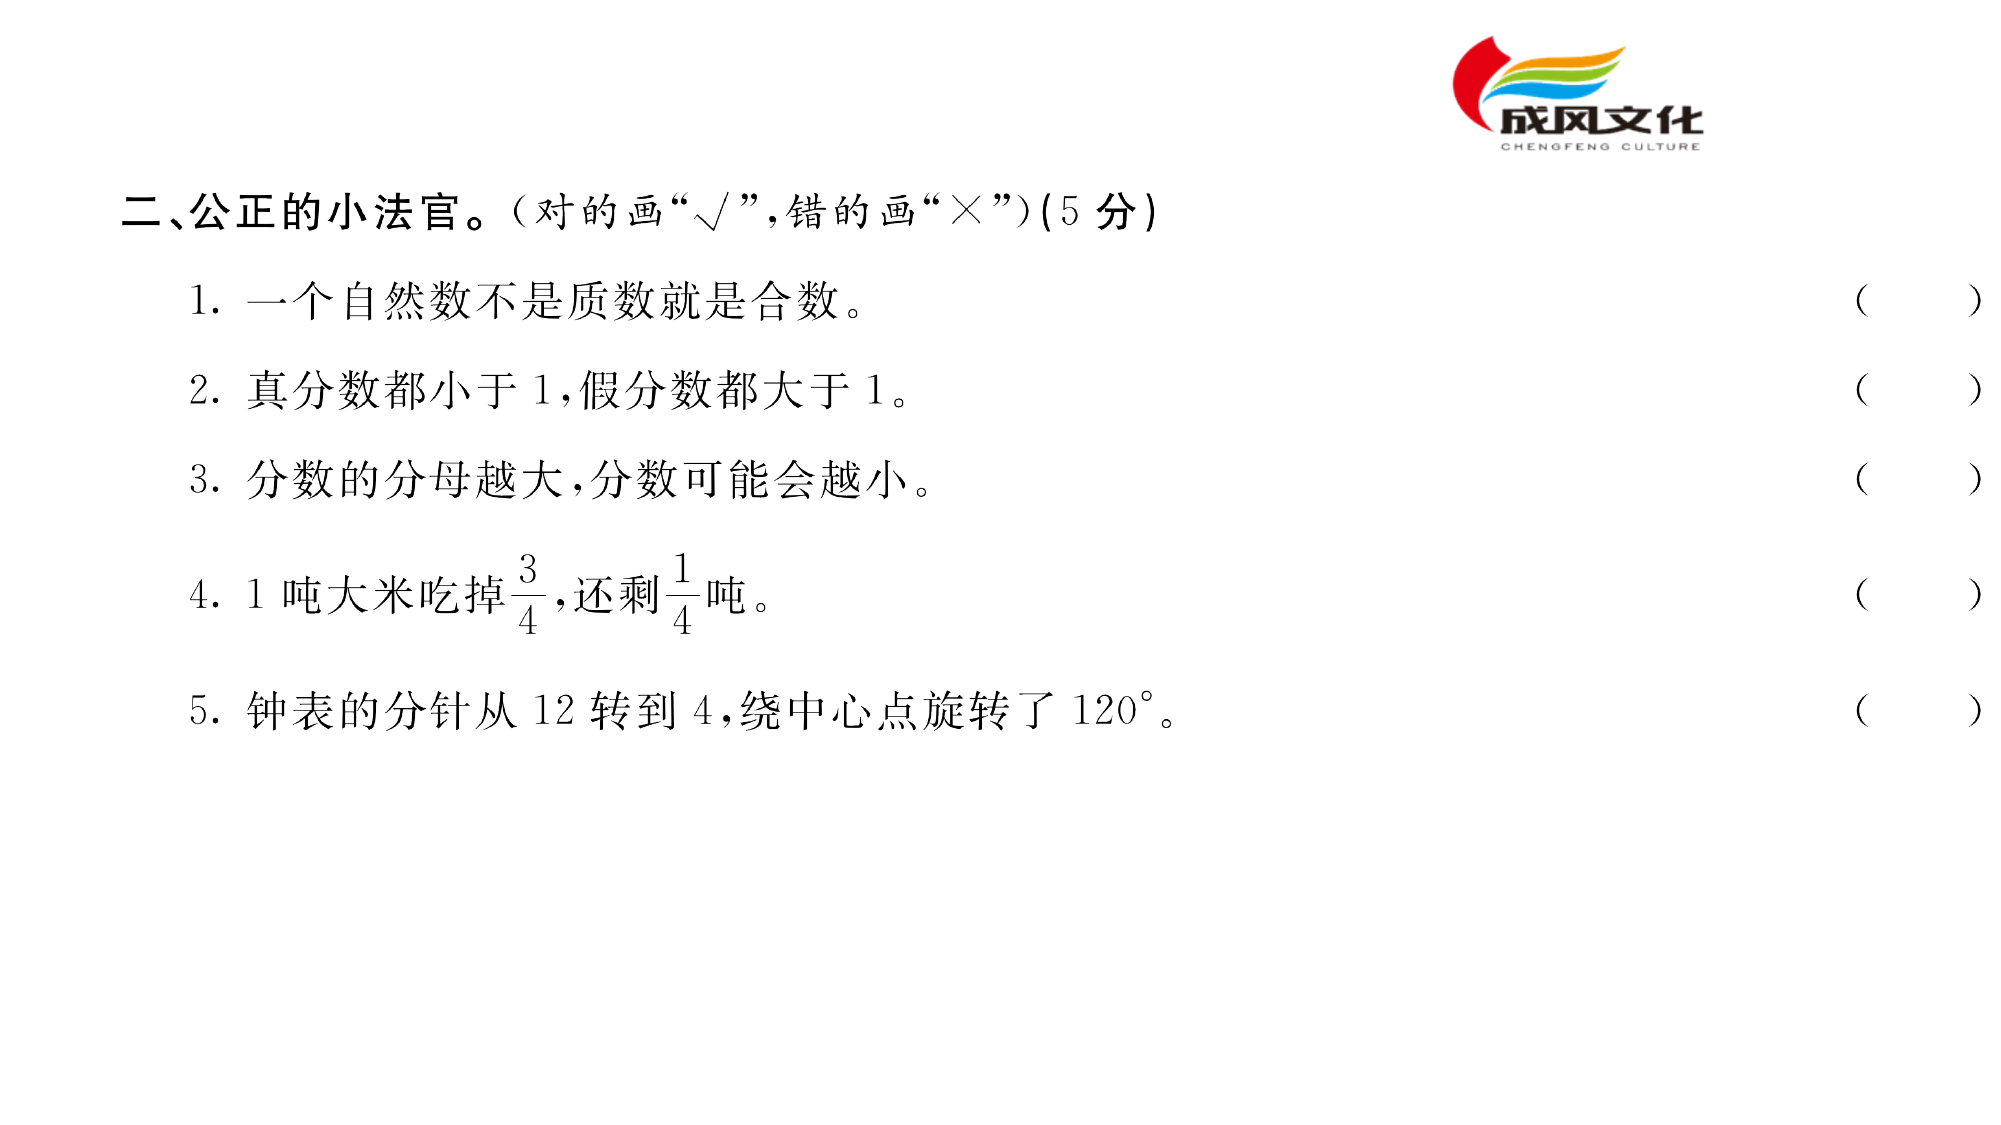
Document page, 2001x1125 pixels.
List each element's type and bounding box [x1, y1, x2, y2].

picture [118, 30, 2000, 754]
